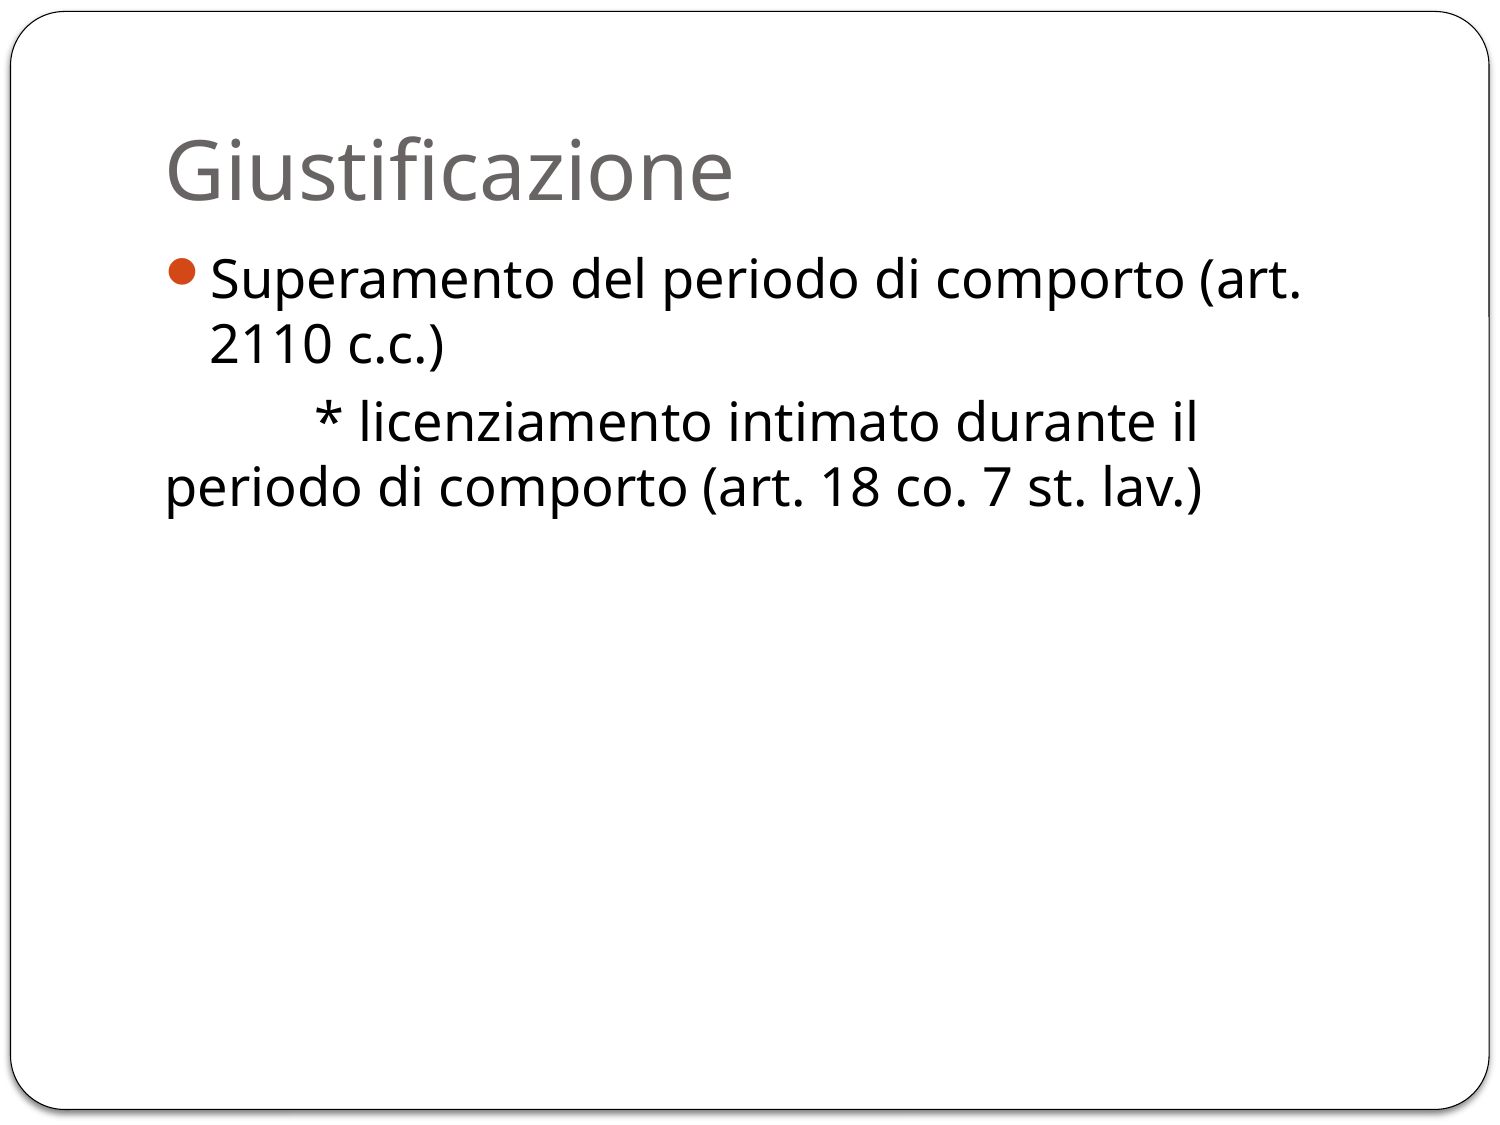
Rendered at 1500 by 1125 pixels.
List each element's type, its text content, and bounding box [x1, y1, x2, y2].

title Giustificazione [150, 45, 1425, 233]
list Superamento del periodo di comporto (art. 2110 c.c.) * licenziamento intimato durante il periodo di comporto (art. 18 co. 7 st. lav.) [150, 237, 1425, 988]
